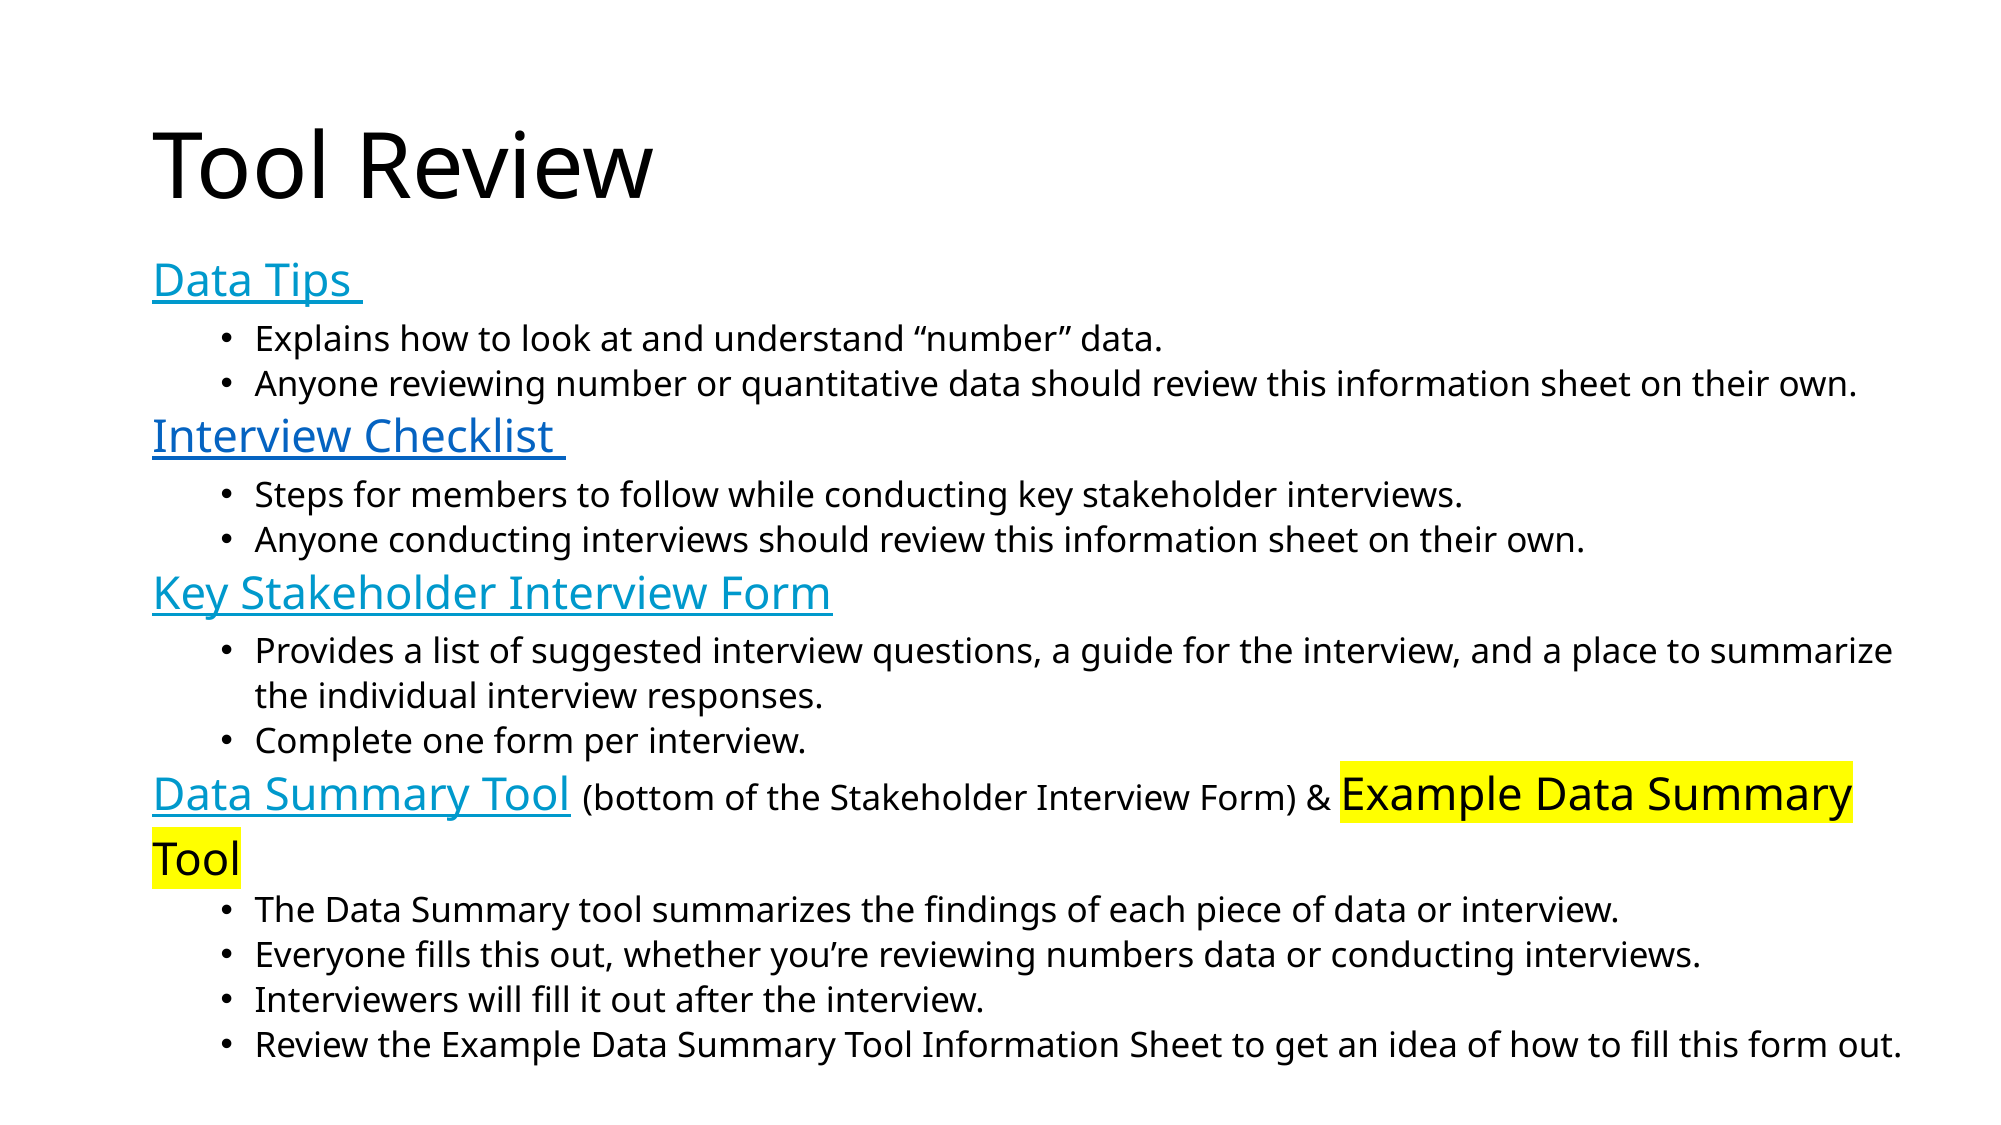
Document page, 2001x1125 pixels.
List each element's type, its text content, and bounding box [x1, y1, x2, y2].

title Tool Review [137, 59, 1863, 239]
list Data Tips Explains how to look at and understand “number” data. Anyone reviewing number or quantitative data should review this information sheet on their own. Interview Checklist Steps for members to follow while conducting key stakeholder interviews. Anyone conducting interviews should review this information sheet on their own. Key Stakeholder Interview Form Provides a list of suggested interview questions, a guide for the interview, and a place to summarize the individual interview responses. Complete one form per interview. Data Summary Tool (bottom of the Stakeholder Interview Form) & Example Data Summary Tool The Data Summary tool summarizes the findings of each piece of data or interview. Everyone fills this out, whether you’re reviewing numbers data or conducting interviews. Interviewers will fill it out after the interview. Review the Example Data Summary Tool Information Sheet to get an idea of how to fill this form out. [137, 239, 1939, 1093]
